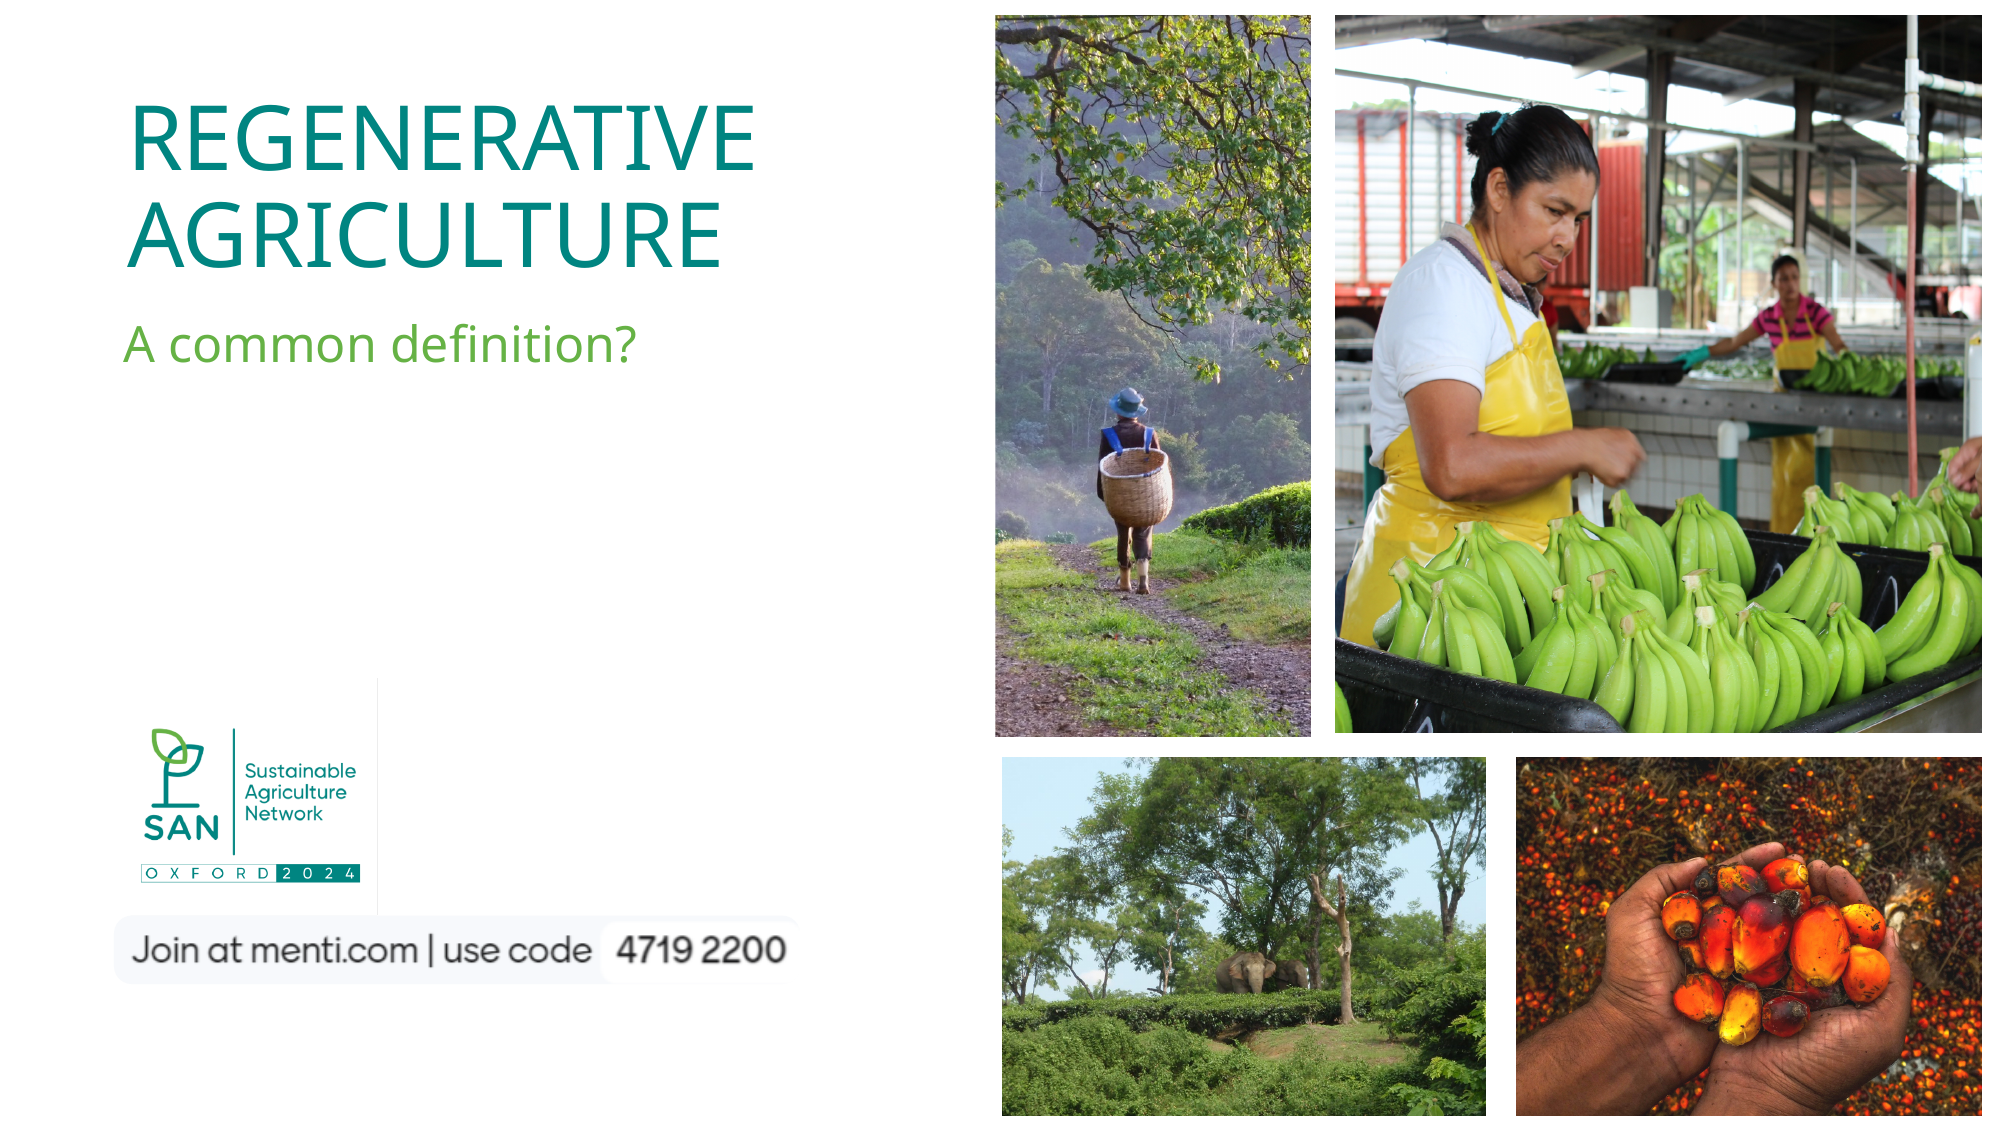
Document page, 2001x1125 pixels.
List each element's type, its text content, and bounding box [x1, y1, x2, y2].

title REGENERATIVE AGRICULTURE [112, 66, 782, 295]
subtitle A common definition? [108, 311, 692, 583]
picture [113, 678, 801, 985]
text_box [995, 15, 1982, 1116]
